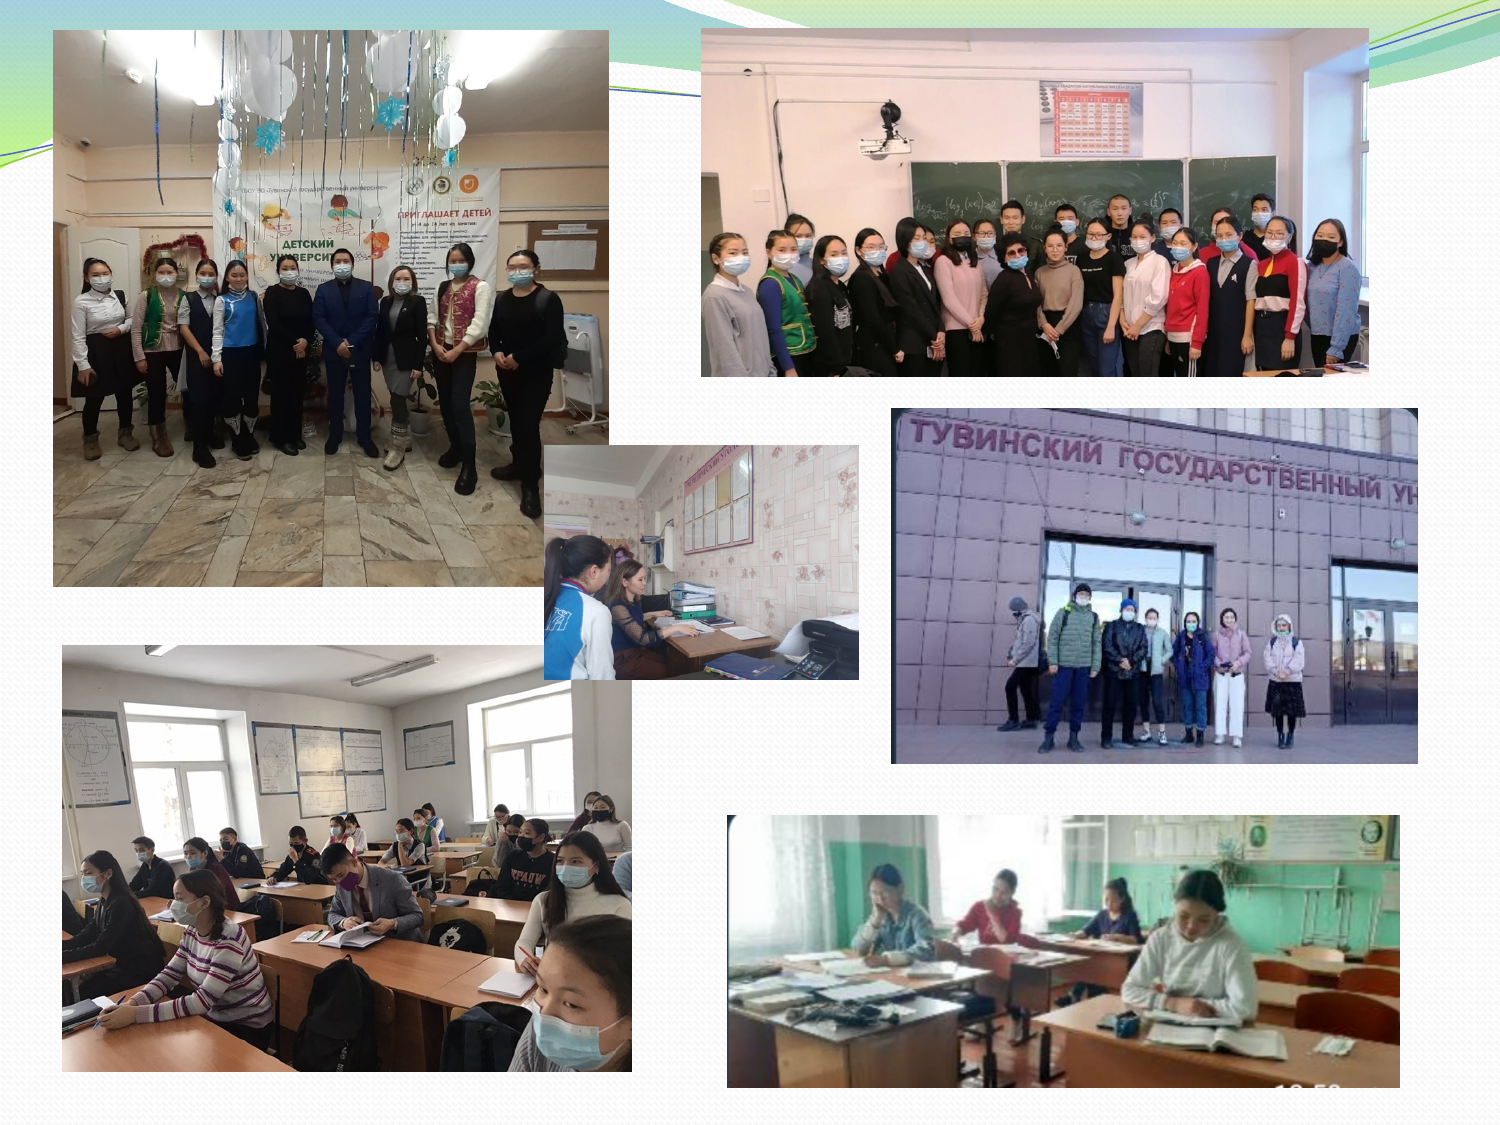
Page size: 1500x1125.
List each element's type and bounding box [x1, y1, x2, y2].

list [891, 408, 1418, 764]
picture [727, 815, 1400, 1088]
picture [62, 644, 632, 1073]
picture [701, 28, 1370, 378]
picture [52, 30, 859, 681]
